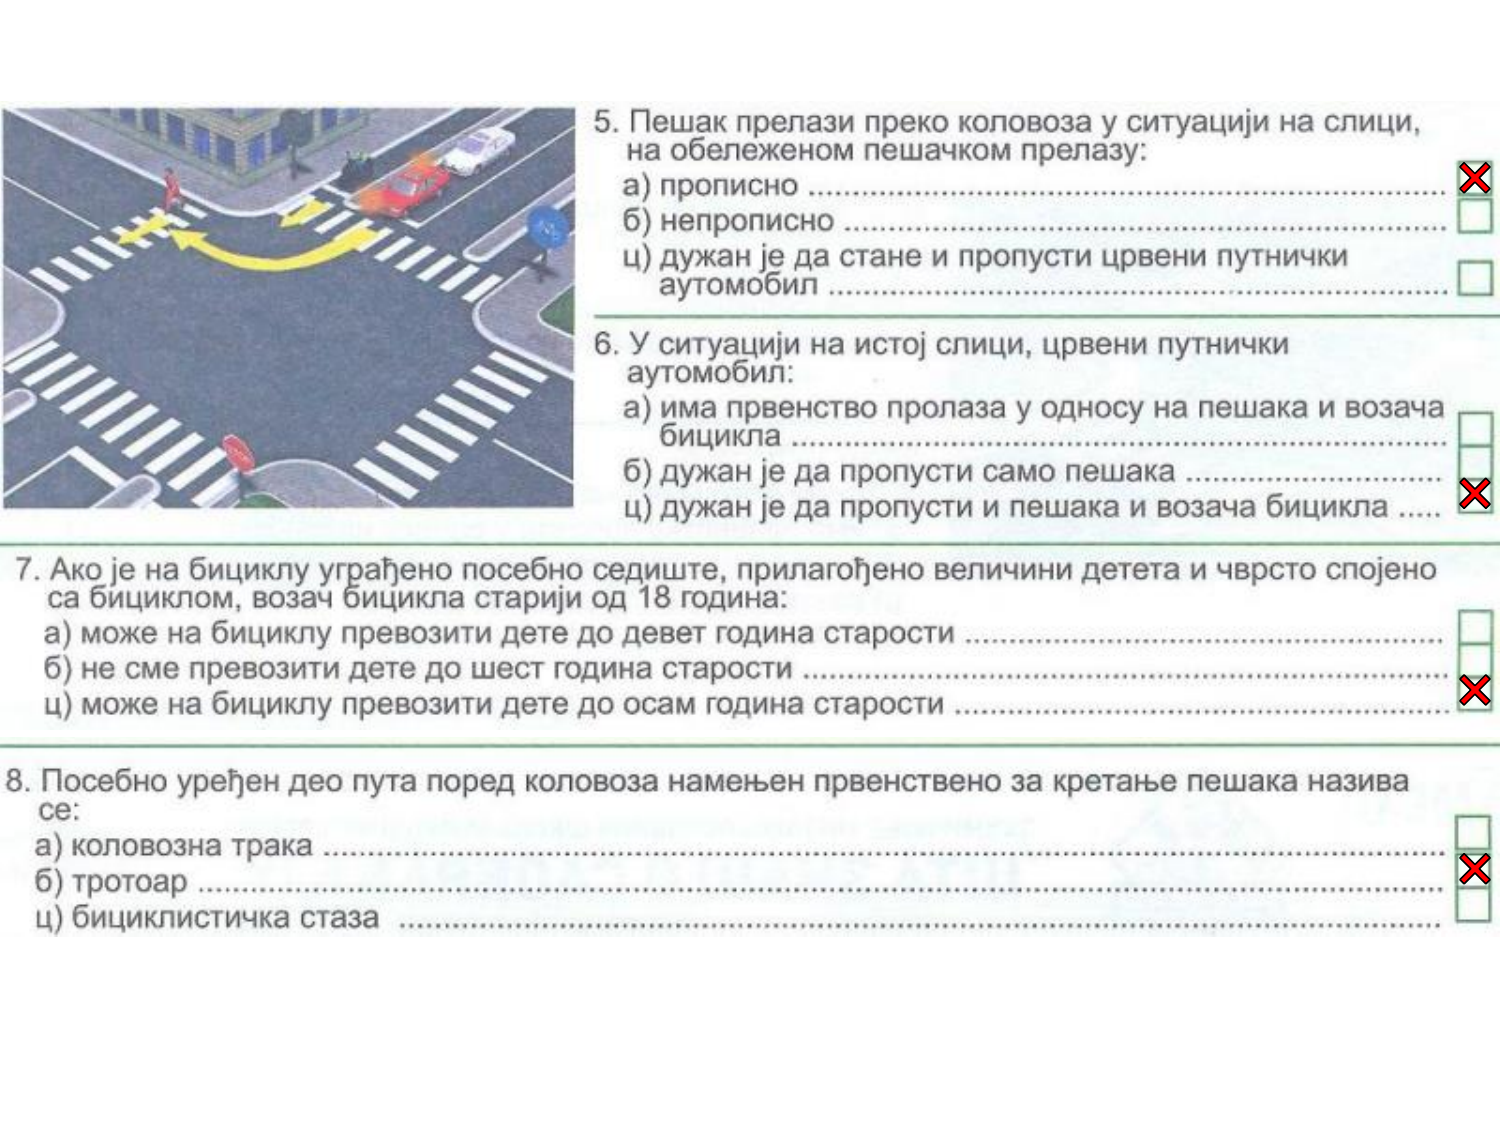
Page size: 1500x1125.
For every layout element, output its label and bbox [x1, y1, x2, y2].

picture [0, 737, 1500, 937]
picture [0, 101, 1500, 731]
